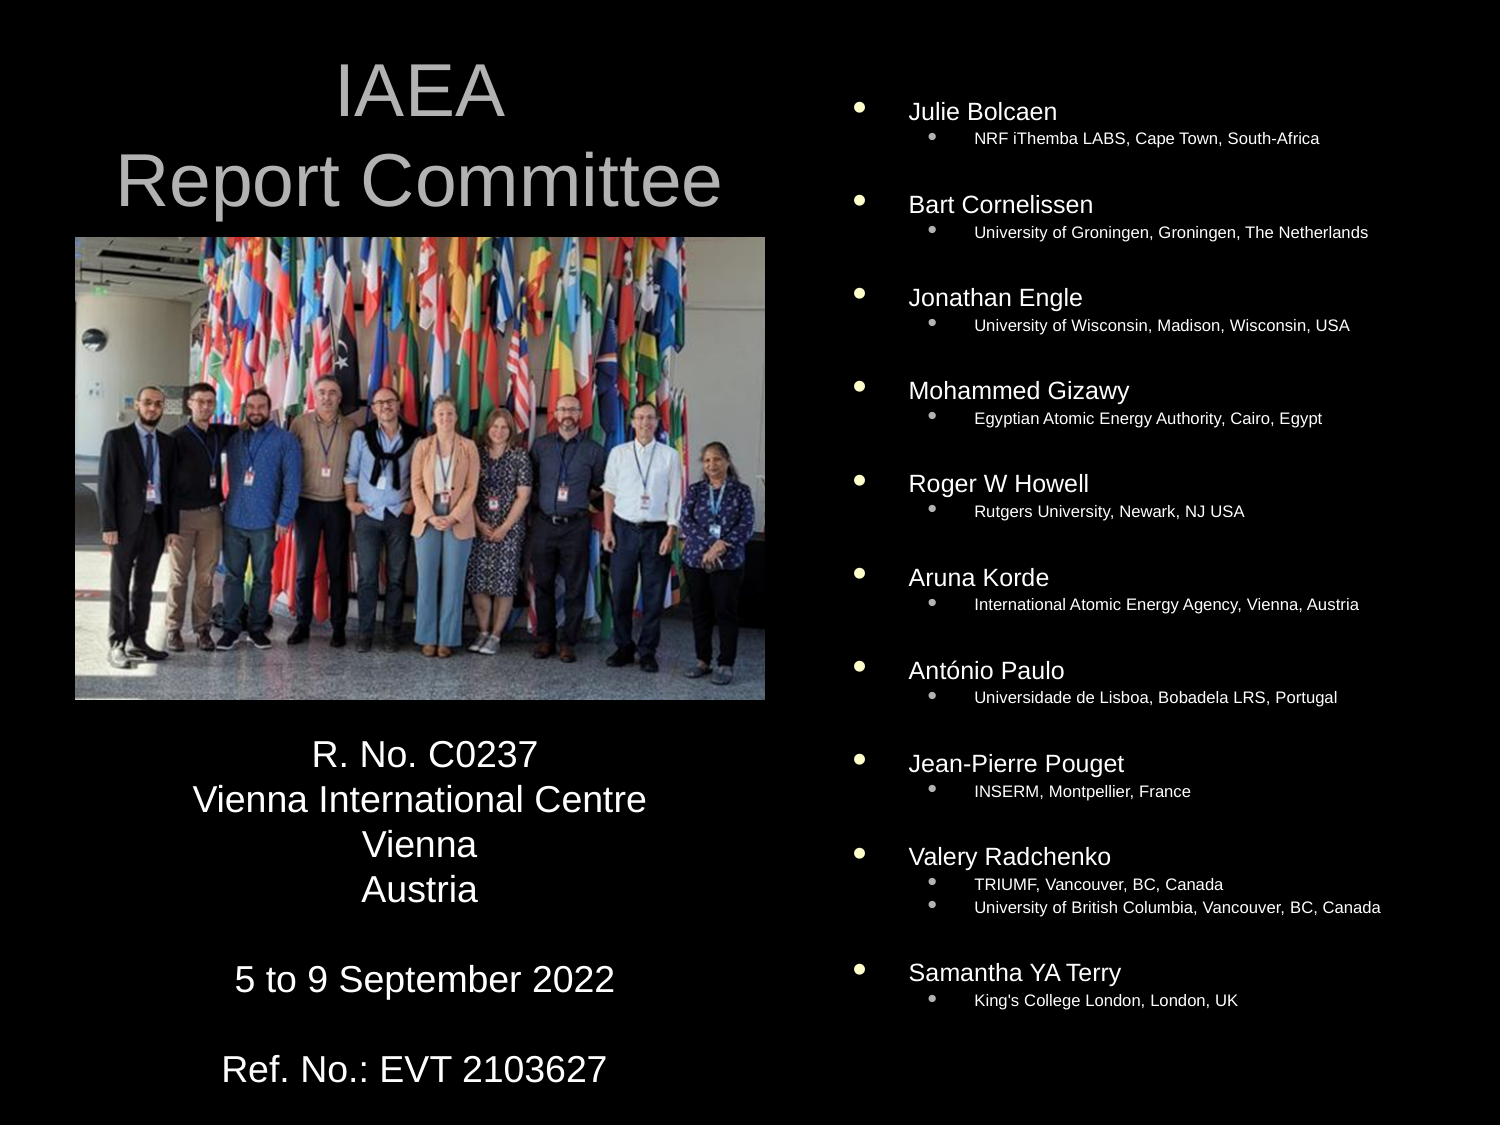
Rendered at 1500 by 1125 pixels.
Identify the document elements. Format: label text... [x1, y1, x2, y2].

text_box R. No. C0237 Vienna International Centre Vienna Austria 5 to 9 September 2022 Ref. No.: EVT 2103627 [49, 723, 800, 1098]
picture [74, 237, 765, 700]
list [849, 442, 1425, 826]
list Julie Bolcaen NRF iThemba LABS, Cape Town, South-Africa Bart Cornelissen University of Groningen, Groningen, The Netherlands Jonathan Engle University of Wisconsin, Madison, Wisconsin, USA Mohammed Gizawy Egyptian Atomic Energy Authority, Cairo, Egypt Roger W Howell Rutgers University, Newark, NJ USA Aruna Korde International Atomic Energy Agency, Vienna, Austria António Paulo Universidade de Lisboa, Bobadela LRS, Portugal Jean-Pierre Pouget INSERM, Montpellier, France Valery Radchenko TRIUMF, Vancouver, BC, Canada University of British Columbia, Vancouver, BC, Canada Samantha YA Terry King's College London, London, UK [837, 87, 1413, 1075]
title IAEA Report Committee [75, 37, 764, 225]
